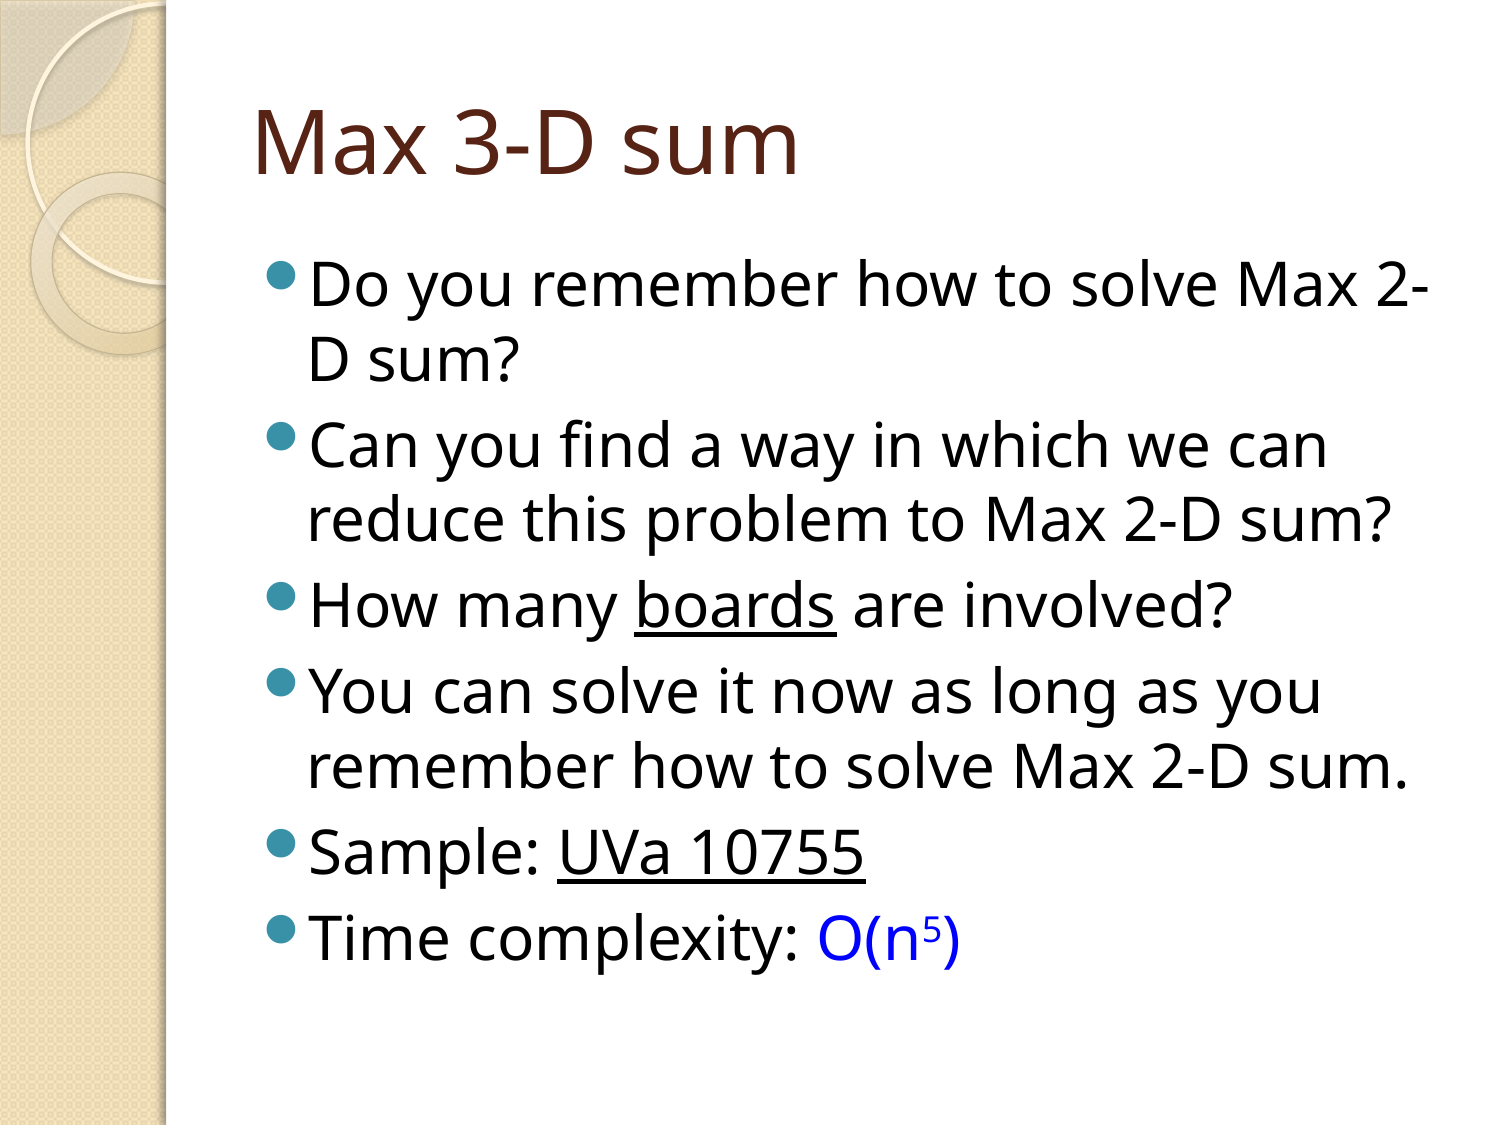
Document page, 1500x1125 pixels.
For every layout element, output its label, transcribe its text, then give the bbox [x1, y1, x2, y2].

title Max 3-D sum [235, 45, 1466, 233]
list Do you remember how to solve Max 2-D sum? Can you find a way in which we can reduce this problem to Max 2-D sum? How many boards are involved? You can solve it now as long as you remember how to solve Max 2-D sum. Sample: UVa 10755 Time complexity: O(n5) [235, 237, 1466, 1086]
